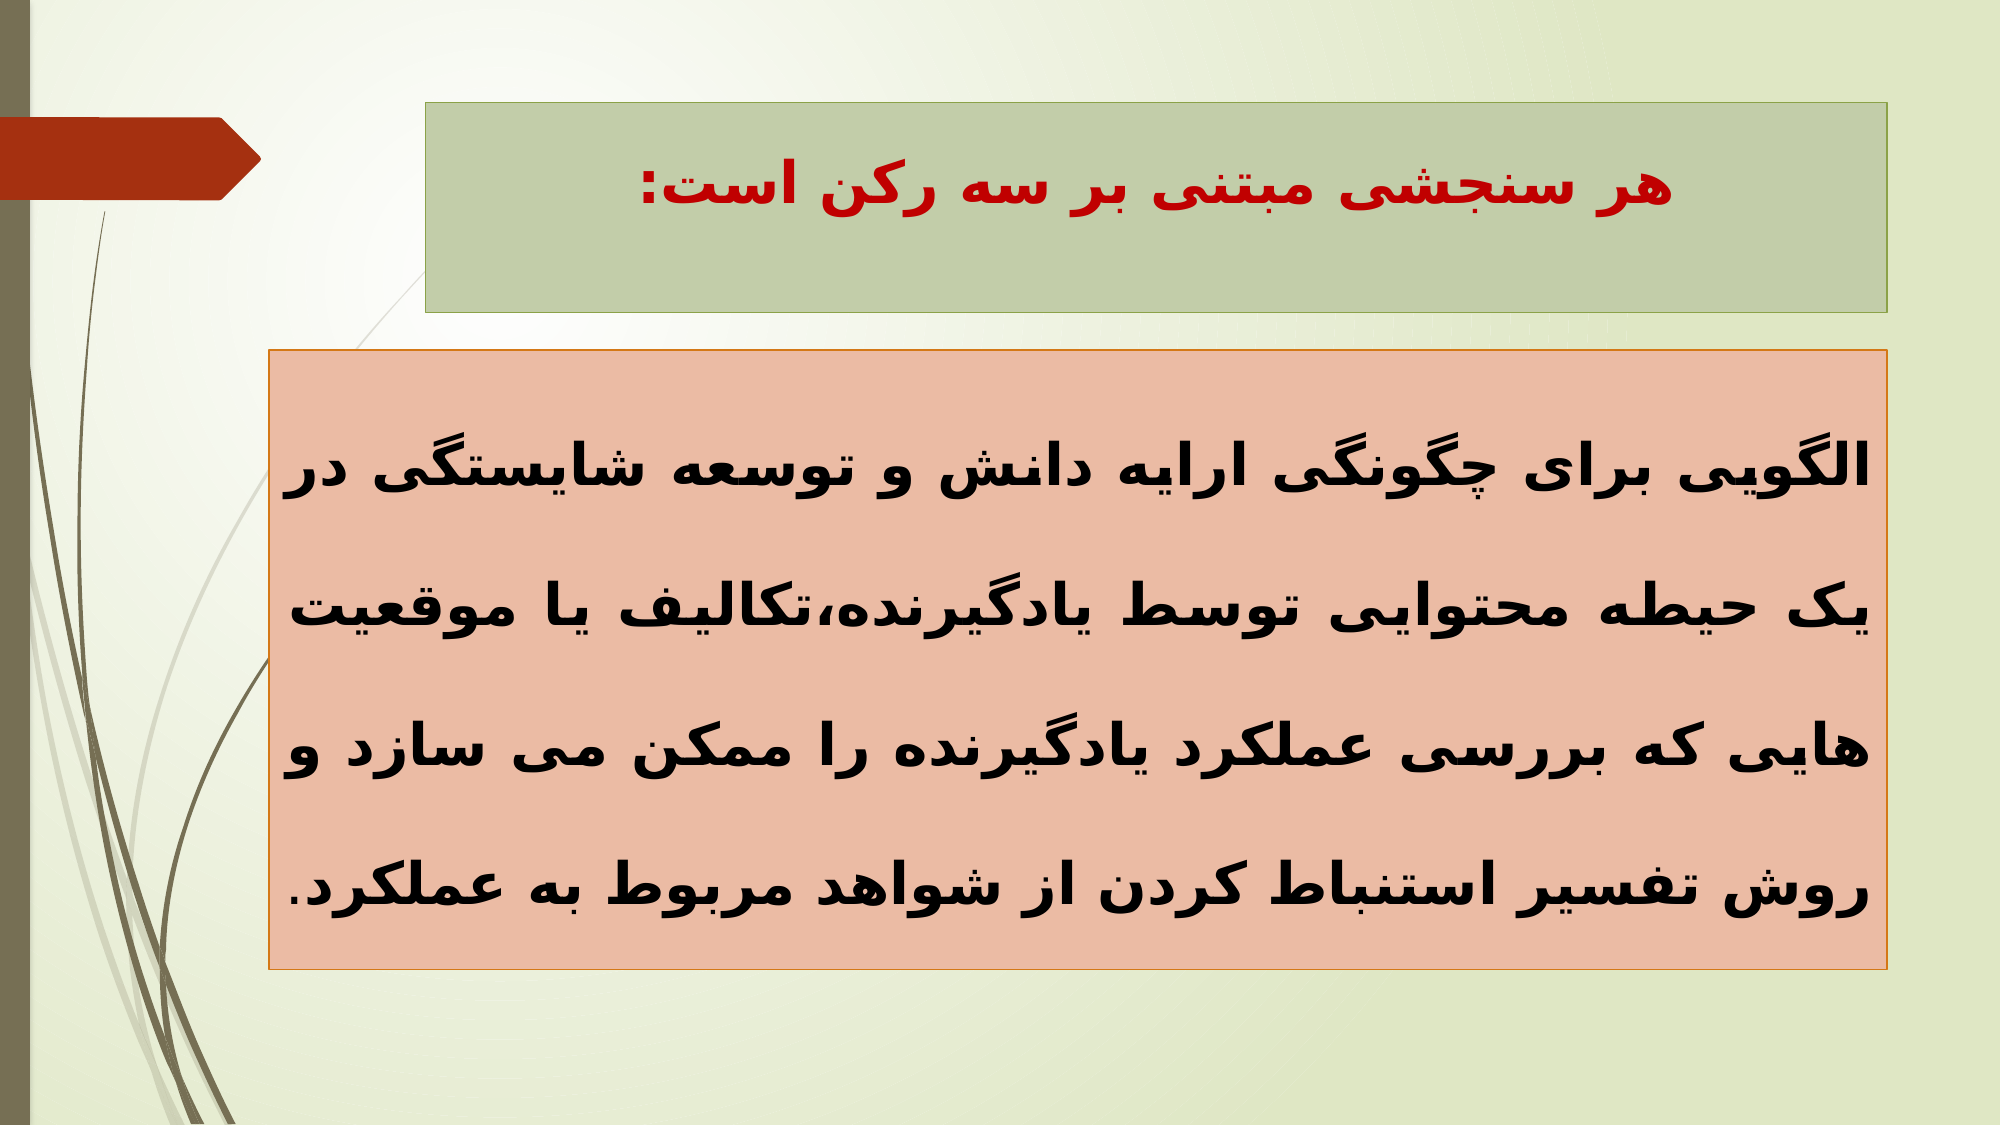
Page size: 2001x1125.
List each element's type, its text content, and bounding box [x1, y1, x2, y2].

title هر سنجشی مبتنی بر سه رکن است: [425, 102, 1888, 313]
list الگویی برای چگونگی ارایه دانش و توسعه شایستگی در یک حیطه محتوایی توسط یادگیرنده،تکالیف یا موقعیت هایی که بررسی عملکرد یادگیرنده را ممکن می سازد و روش تفسیر استنباط کردن از شواهد مربوط به عملکرد. [268, 349, 1888, 970]
